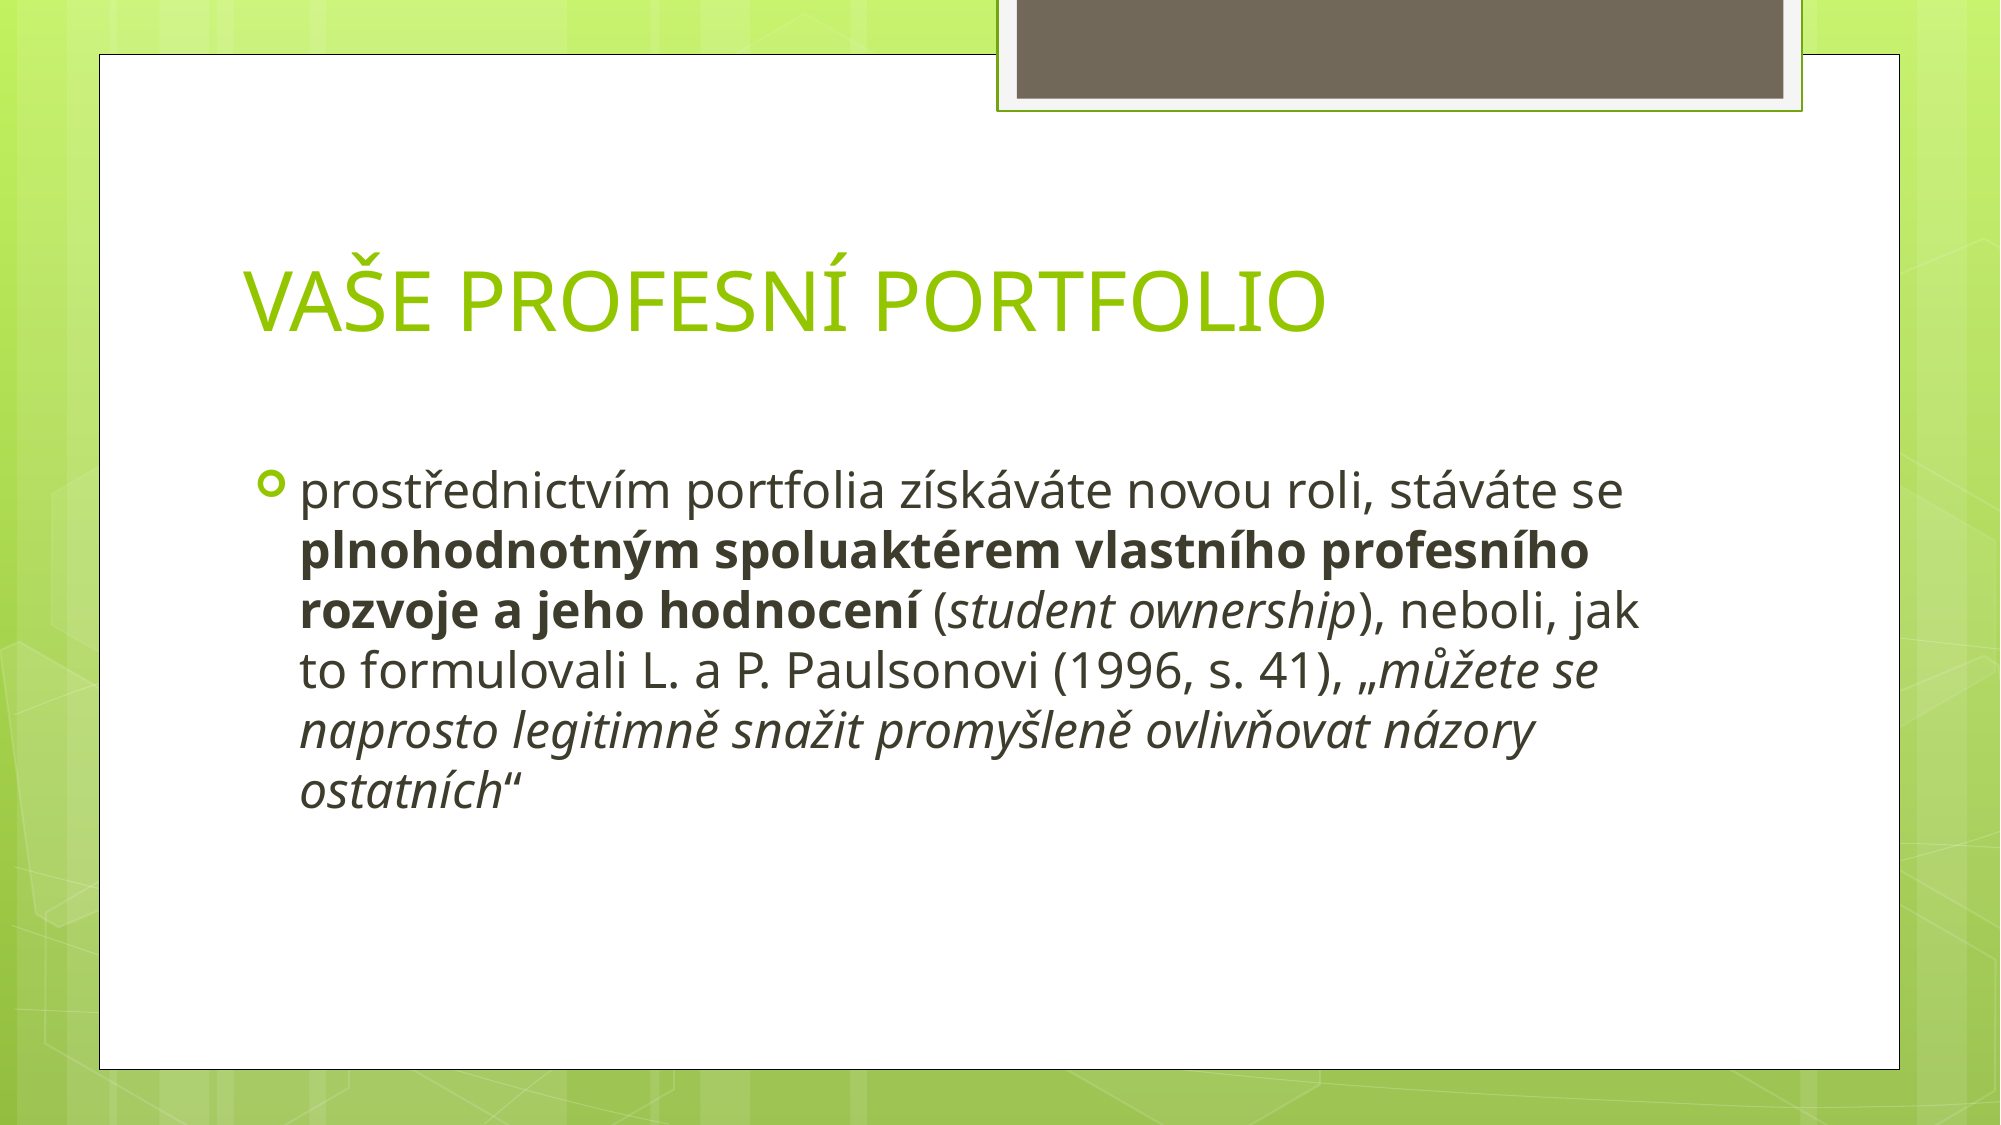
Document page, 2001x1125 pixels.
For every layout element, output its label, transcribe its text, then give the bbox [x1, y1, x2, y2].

list prostřednictvím portfolia získáváte novou roli, stáváte se plnohodnotným spoluaktérem vlastního profesního rozvoje a jeho hodnocení (student ownership), neboli, jak to formulovali L. a P. Paulsonovi (1996, s. 41), „můžete se naprosto legitimně snažit promyšleně ovlivňovat názory ostatních“ [228, 381, 1711, 957]
title VAŠE PROFESNÍ PORTFOLIO [228, 168, 1765, 357]
